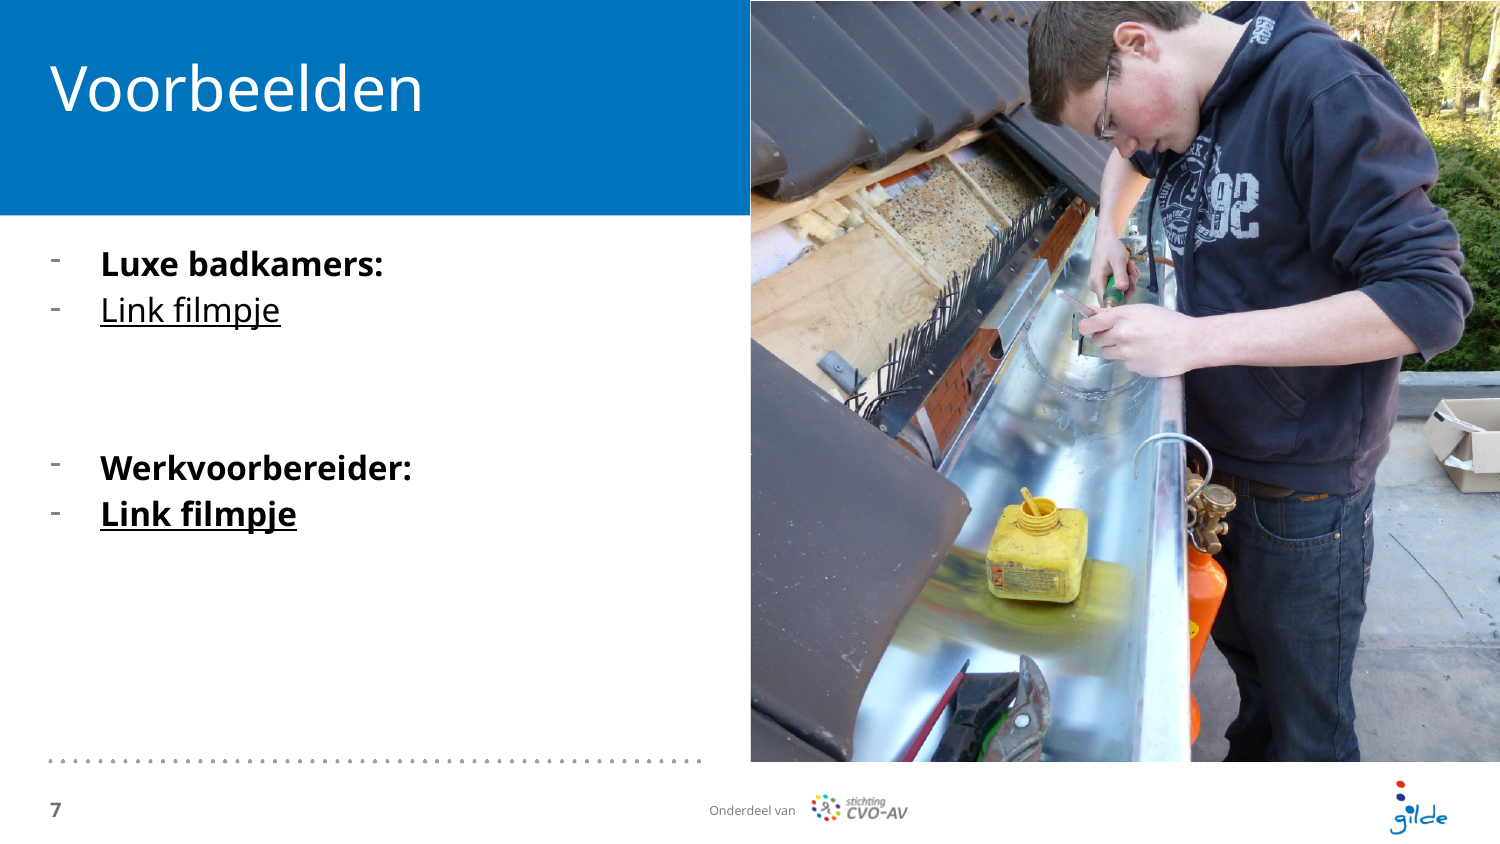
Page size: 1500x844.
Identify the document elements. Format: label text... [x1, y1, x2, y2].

slide_number 7 [50, 788, 107, 834]
picture [44, 759, 706, 764]
picture [744, 1, 1500, 762]
picture [1388, 779, 1450, 835]
title Voorbeelden [50, 52, 696, 197]
list Luxe badkamers: Link filmpje Werkvoorbereider: Link filmpje [50, 231, 703, 736]
picture [810, 791, 910, 824]
